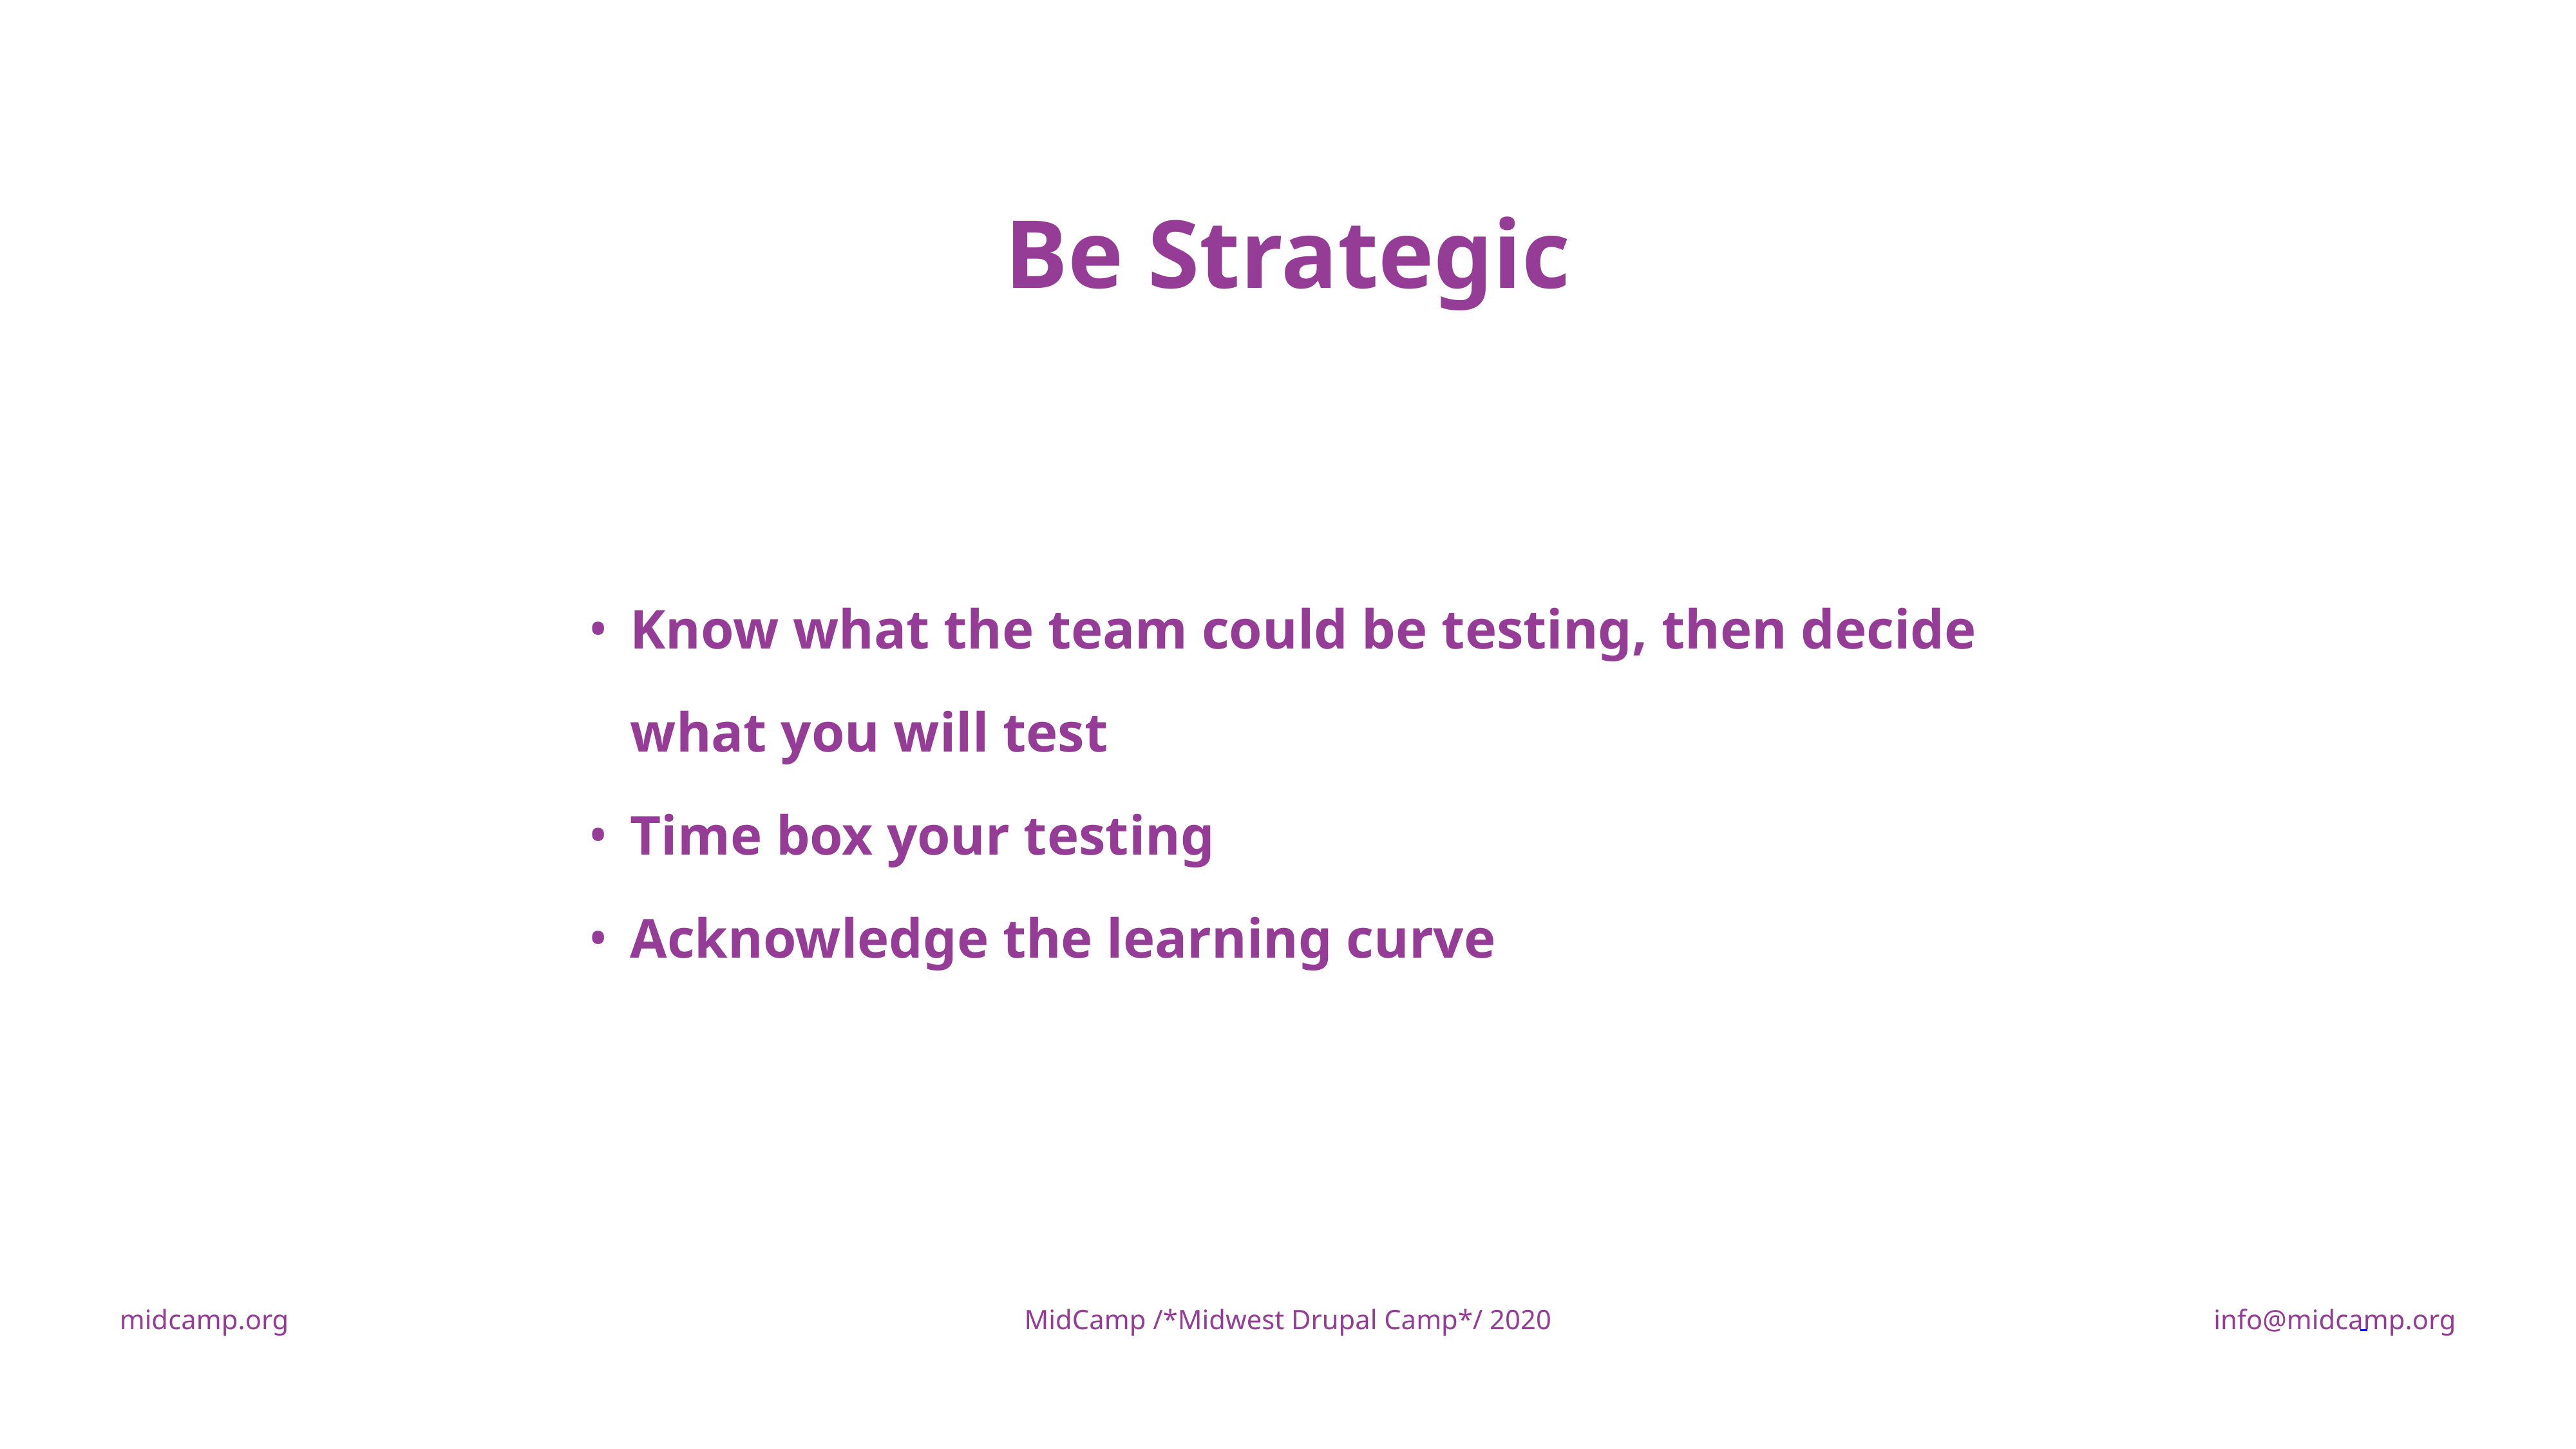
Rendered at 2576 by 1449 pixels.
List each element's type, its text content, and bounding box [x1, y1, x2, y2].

text_box Know what the team could be testing, then decide what you will test Time box your testing Acknowledge the learning curve [583, 551, 1993, 1005]
text_box Be Strategic [583, 216, 1993, 465]
